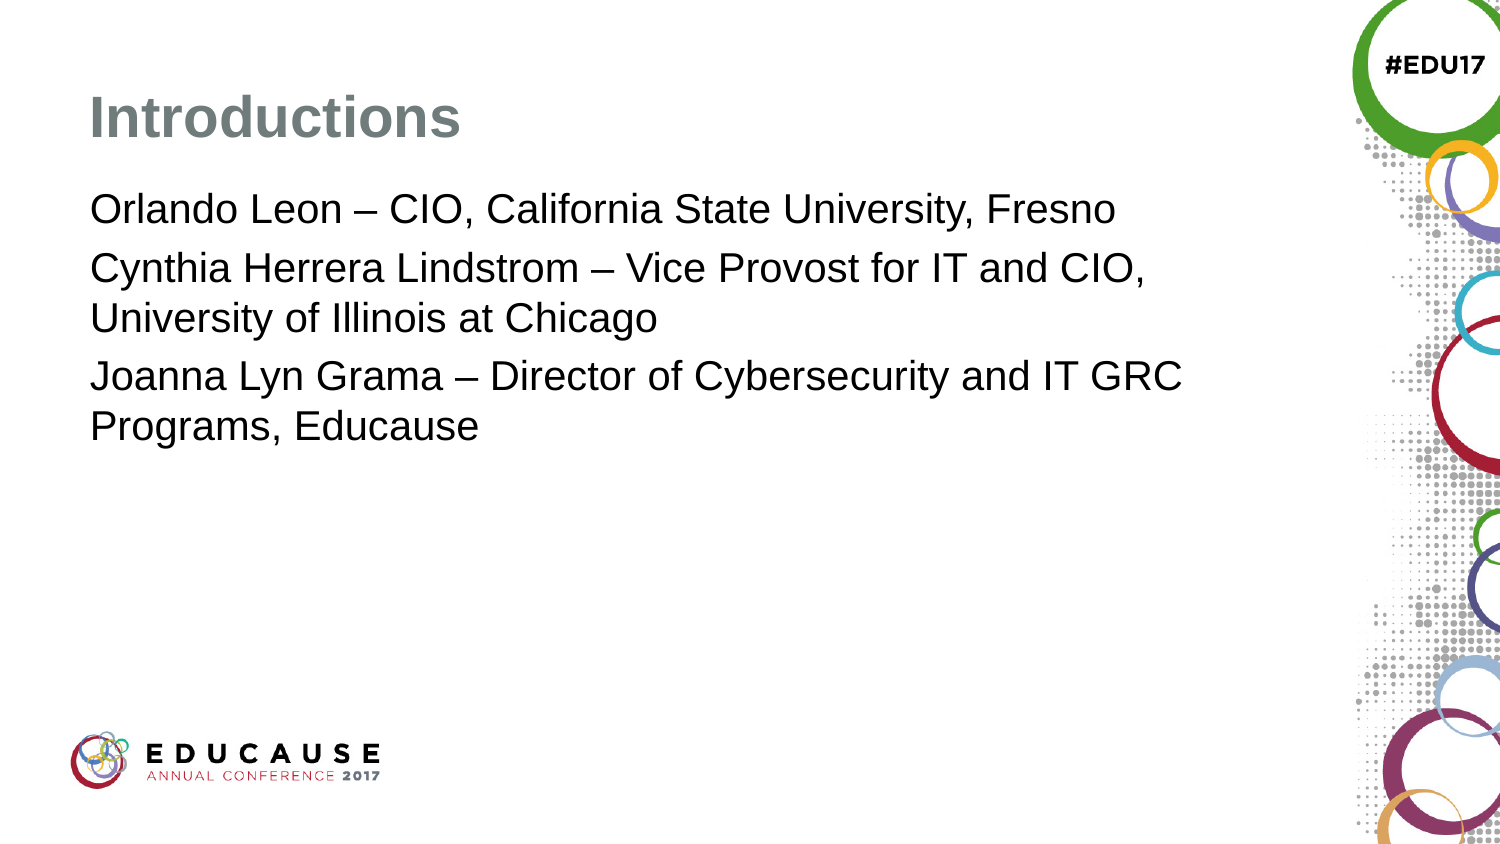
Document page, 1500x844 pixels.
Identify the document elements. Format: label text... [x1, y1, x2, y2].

title Introductions [75, 71, 1300, 162]
list Orlando Leon – CIO, California State University, Fresno Cynthia Herrera Lindstrom – Vice Provost for IT and CIO, University of Illinois at Chicago Joanna Lyn Grama – Director of Cybersecurity and IT GRC Programs, Educause [75, 174, 1300, 697]
picture [0, 0, 1500, 844]
